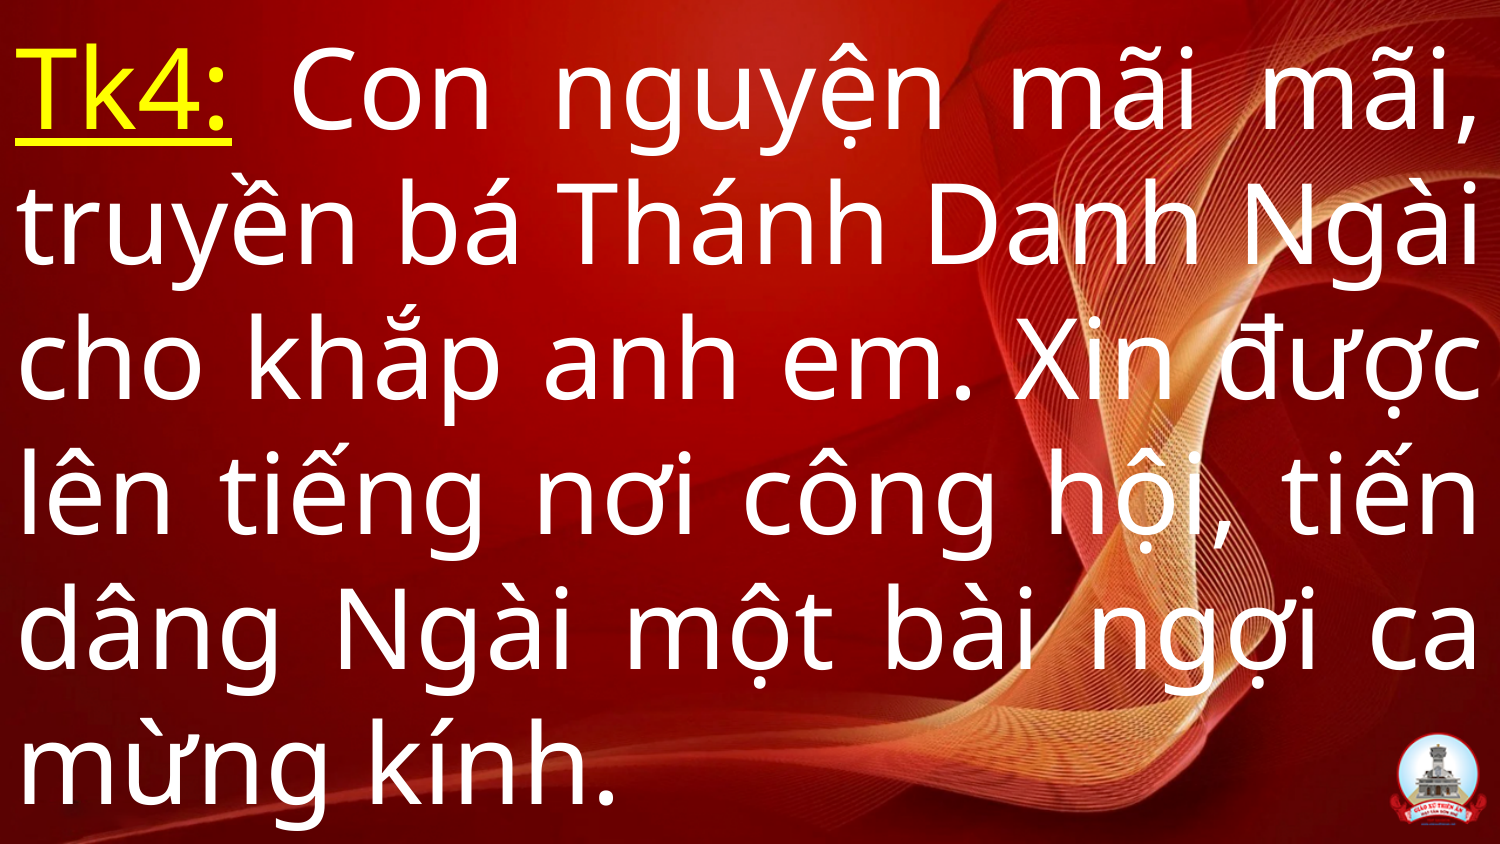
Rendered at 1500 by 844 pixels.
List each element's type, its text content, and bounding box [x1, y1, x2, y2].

title Tk4: Con nguyện mãi mãi, truyền bá Thánh Danh Ngài cho khắp anh em. Xin được lên tiếng nơi công hội, tiến dâng Ngài một bài ngợi ca mừng kính. [0, 0, 1500, 844]
